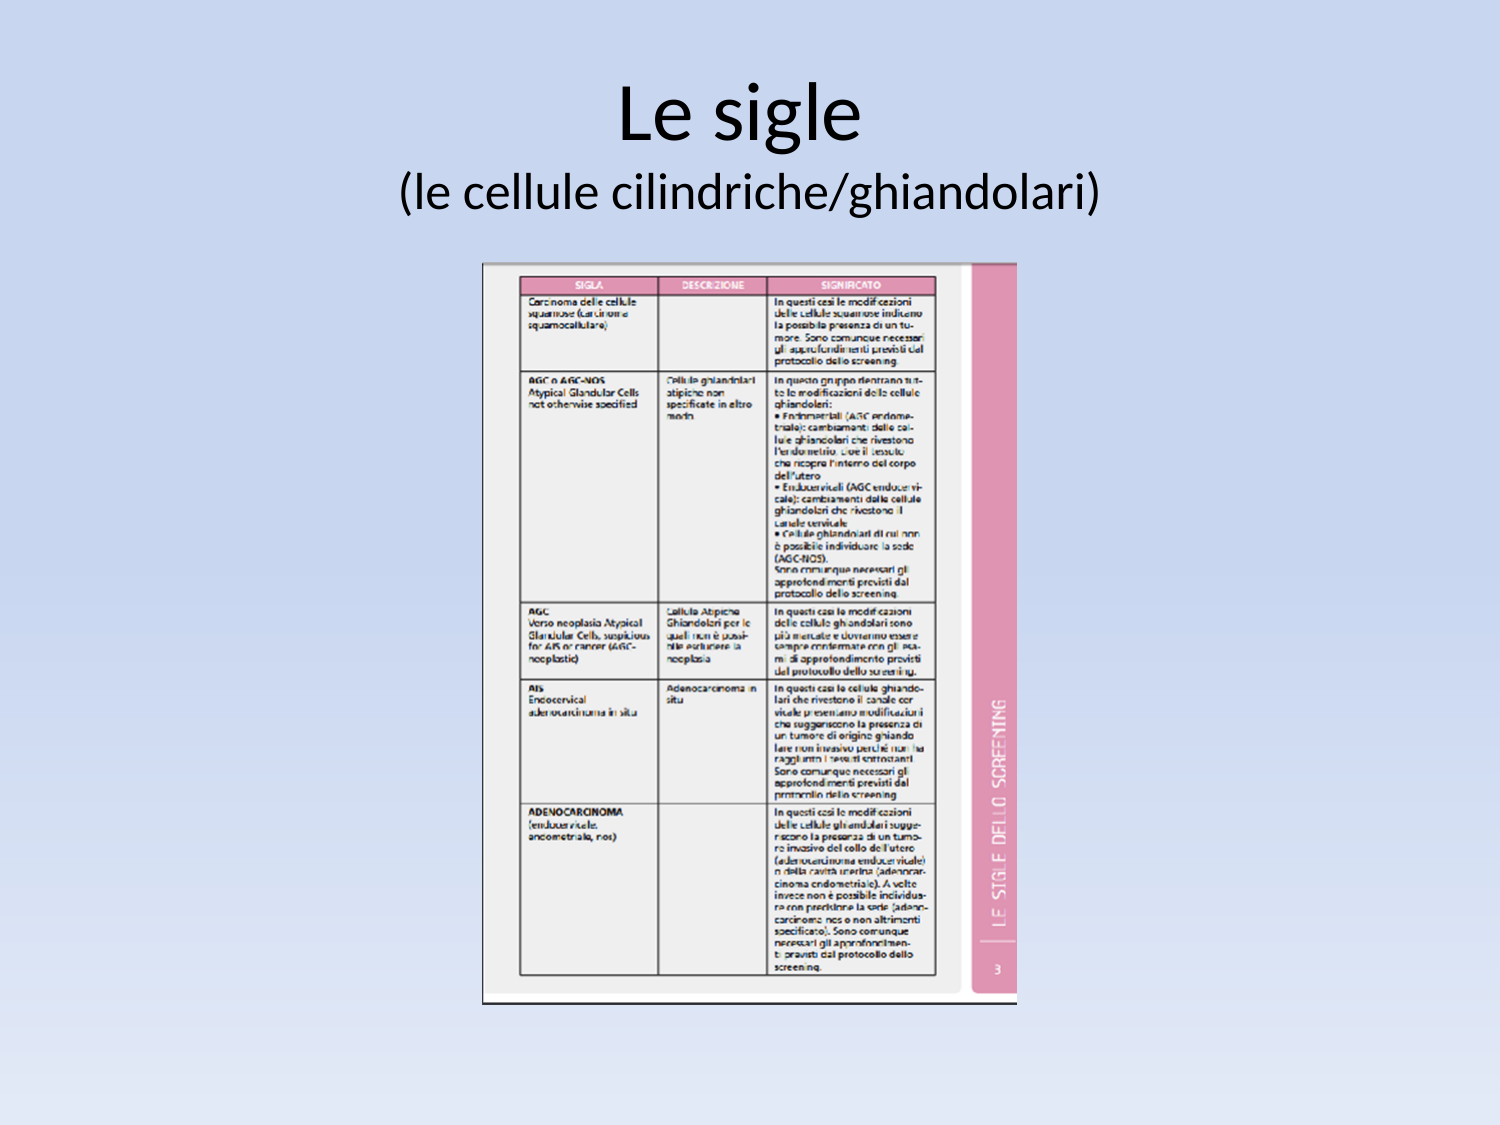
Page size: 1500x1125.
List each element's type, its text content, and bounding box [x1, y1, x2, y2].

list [482, 262, 1018, 1005]
title Le sigle (le cellule cilindriche/ghiandolari) [75, 45, 1425, 233]
